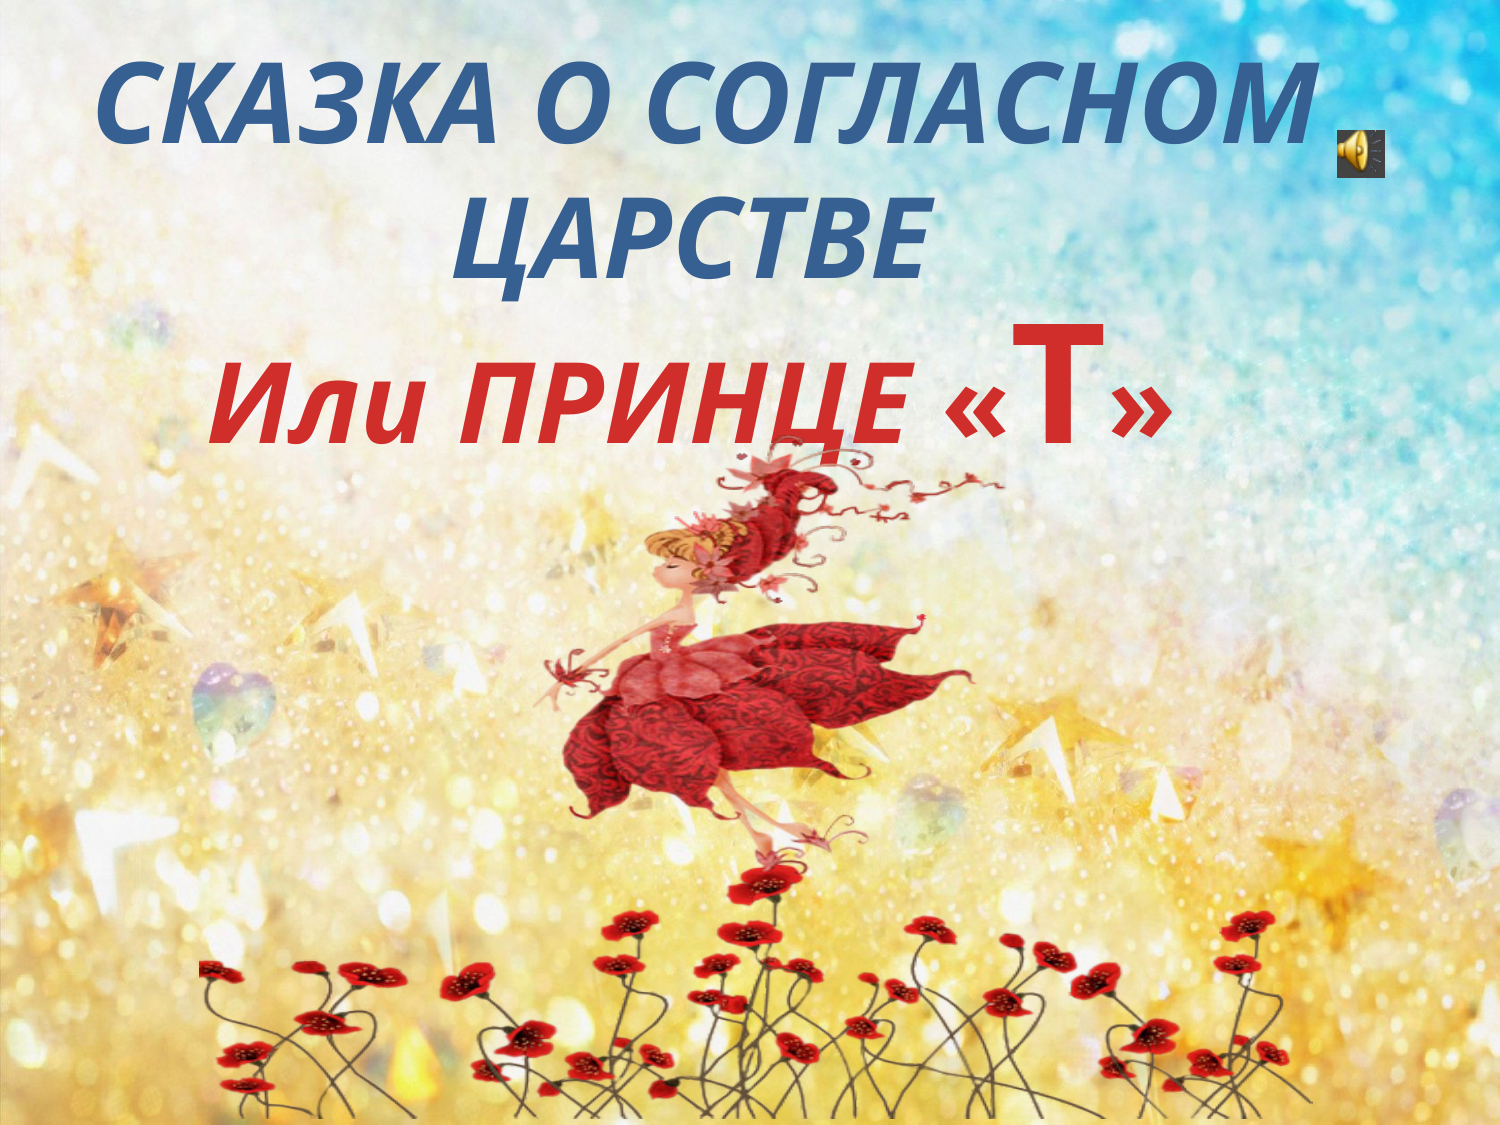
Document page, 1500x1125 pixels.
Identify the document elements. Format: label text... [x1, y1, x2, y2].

text_box Или ПРИНЦЕ «Т» [58, 269, 1325, 485]
text_box Сказка о согласном Царстве [35, 23, 1407, 309]
picture [0, 0, 1500, 1125]
